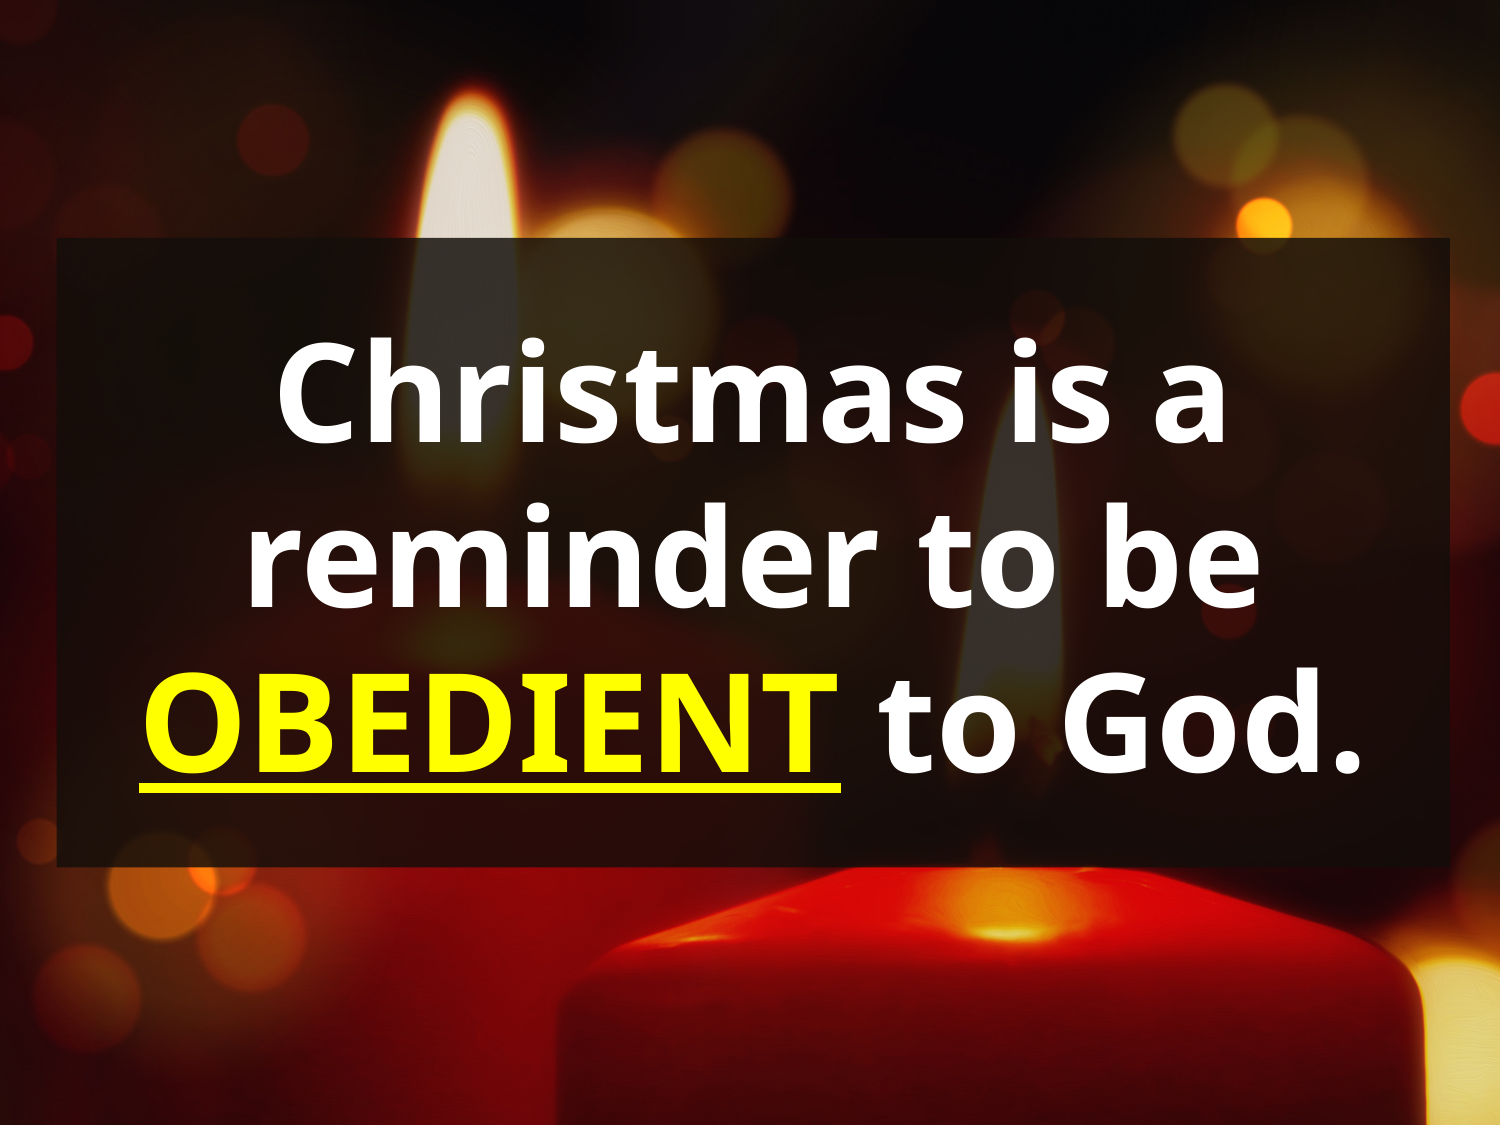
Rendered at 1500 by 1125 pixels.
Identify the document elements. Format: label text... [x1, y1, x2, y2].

picture [0, 0, 1500, 1125]
text_box Christmas is a reminder to be OBEDIENT to God. [56, 237, 1450, 868]
